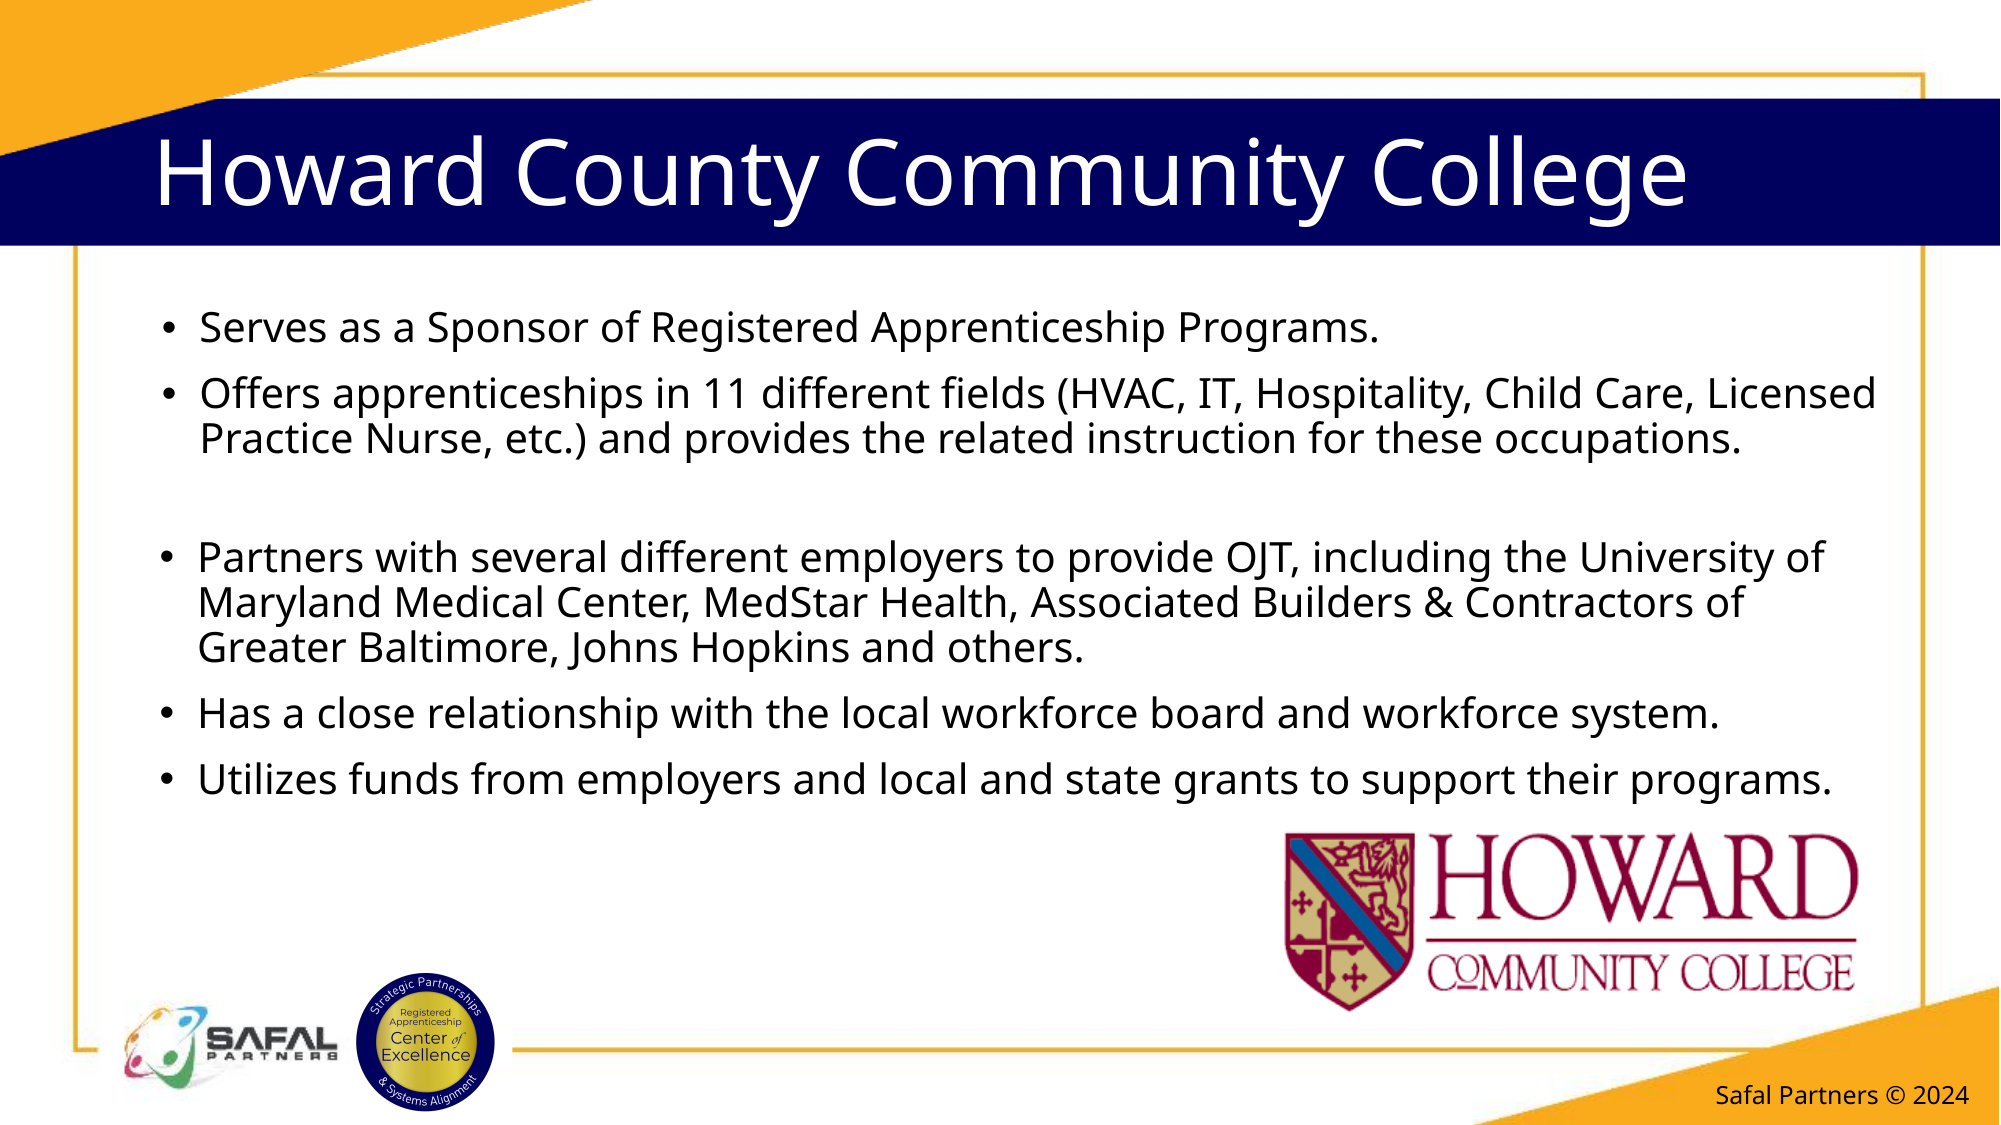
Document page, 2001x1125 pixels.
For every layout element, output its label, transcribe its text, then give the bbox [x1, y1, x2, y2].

title Howard County Community College [137, 67, 1863, 285]
list Serves as a Sponsor of Registered Apprenticeship Programs. Offers apprenticeships in 11 different fields (HVAC, IT, Hospitality, Child Care, Licensed Practice Nurse, etc.) and provides the related instruction for these occupations. [137, 299, 1907, 563]
list Partners with several different employers to provide OJT, including the University of Maryland Medical Center, MedStar Health, Associated Builders & Contractors of Greater Baltimore, Johns Hopkins and others. Has a close relationship with the local workforce board and workforce system. Utilizes funds from employers and local and state grants to support their programs. [135, 529, 1885, 905]
picture [0, 0, 2001, 1125]
text_box Safal Partners © 2024 [1439, 1065, 1985, 1125]
